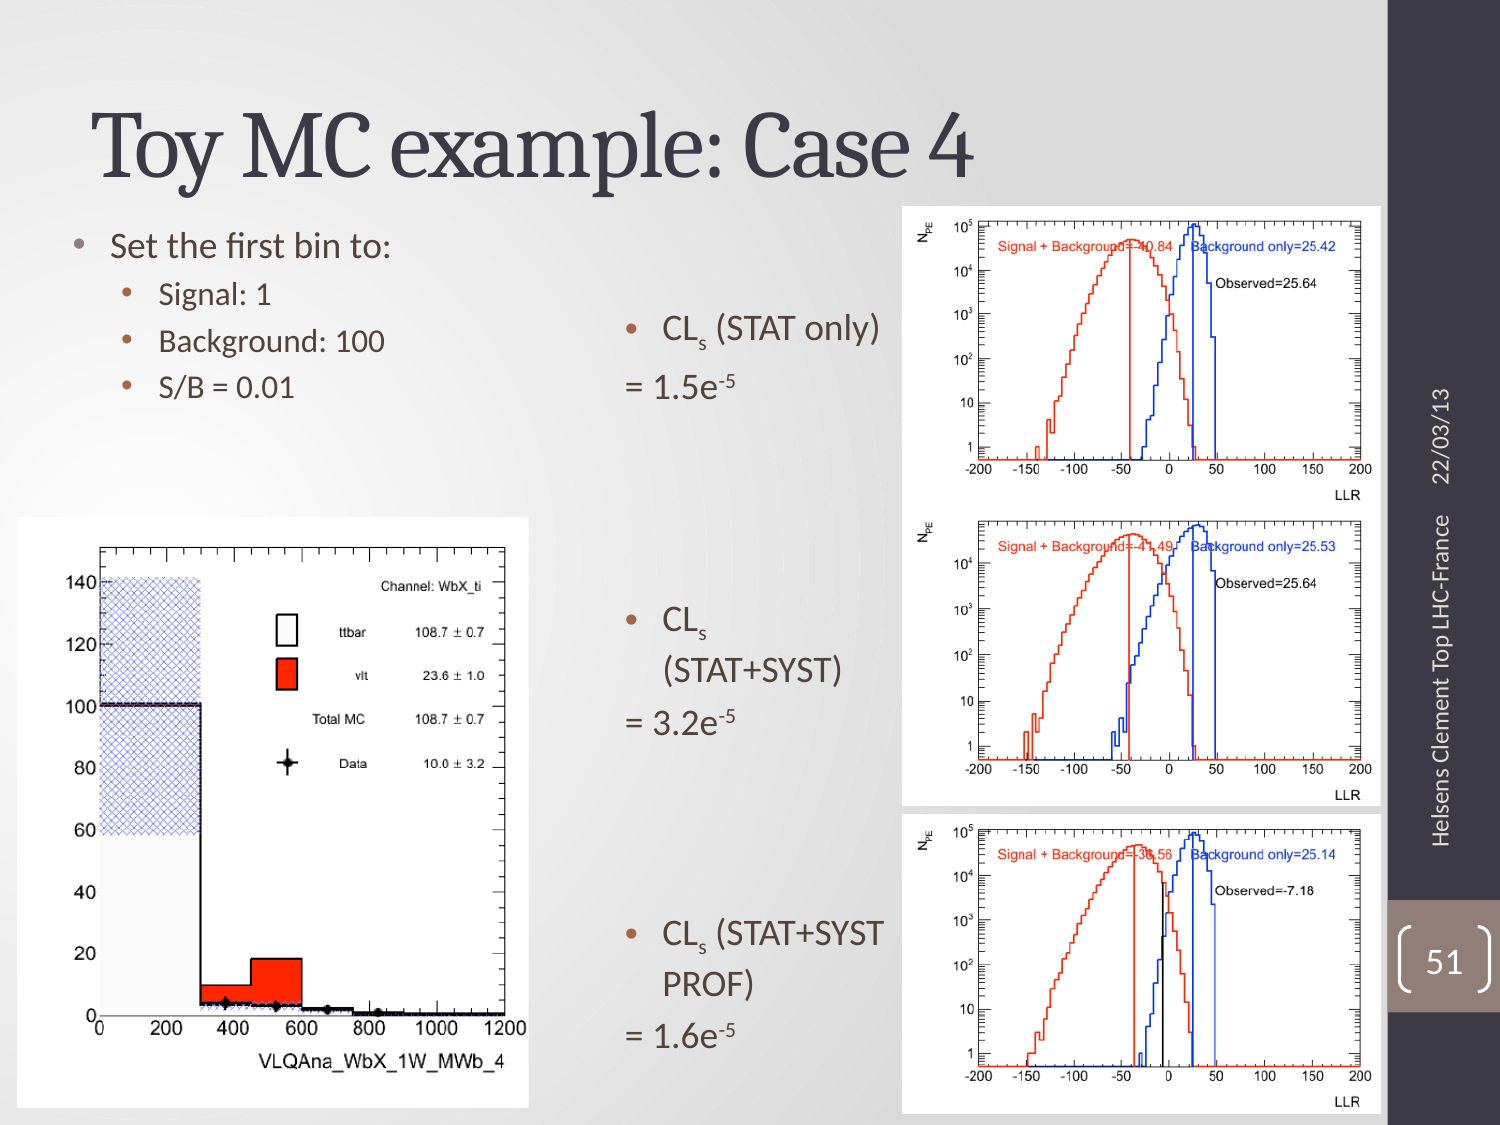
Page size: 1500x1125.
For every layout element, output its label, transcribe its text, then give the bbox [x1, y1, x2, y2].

slide_number 51 [1397, 925, 1492, 994]
footer Helsens Clement Top LHC-France [1408, 500, 1469, 889]
picture [901, 813, 1382, 1114]
picture [16, 517, 530, 1109]
list CLs (STAT only) = 1.5e-5 CLs (STAT+SYST) = 3.2e-5 CLs (STAT+SYST PROF) = 1.6e-5 [542, 295, 900, 1084]
picture [901, 206, 1382, 806]
text_box Set the first bin to: Signal: 1 Background: 100 S/B = 0.01 [38, 213, 487, 461]
title Toy MC example: Case 4 [75, 45, 1325, 233]
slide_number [1408, 100, 1469, 500]
